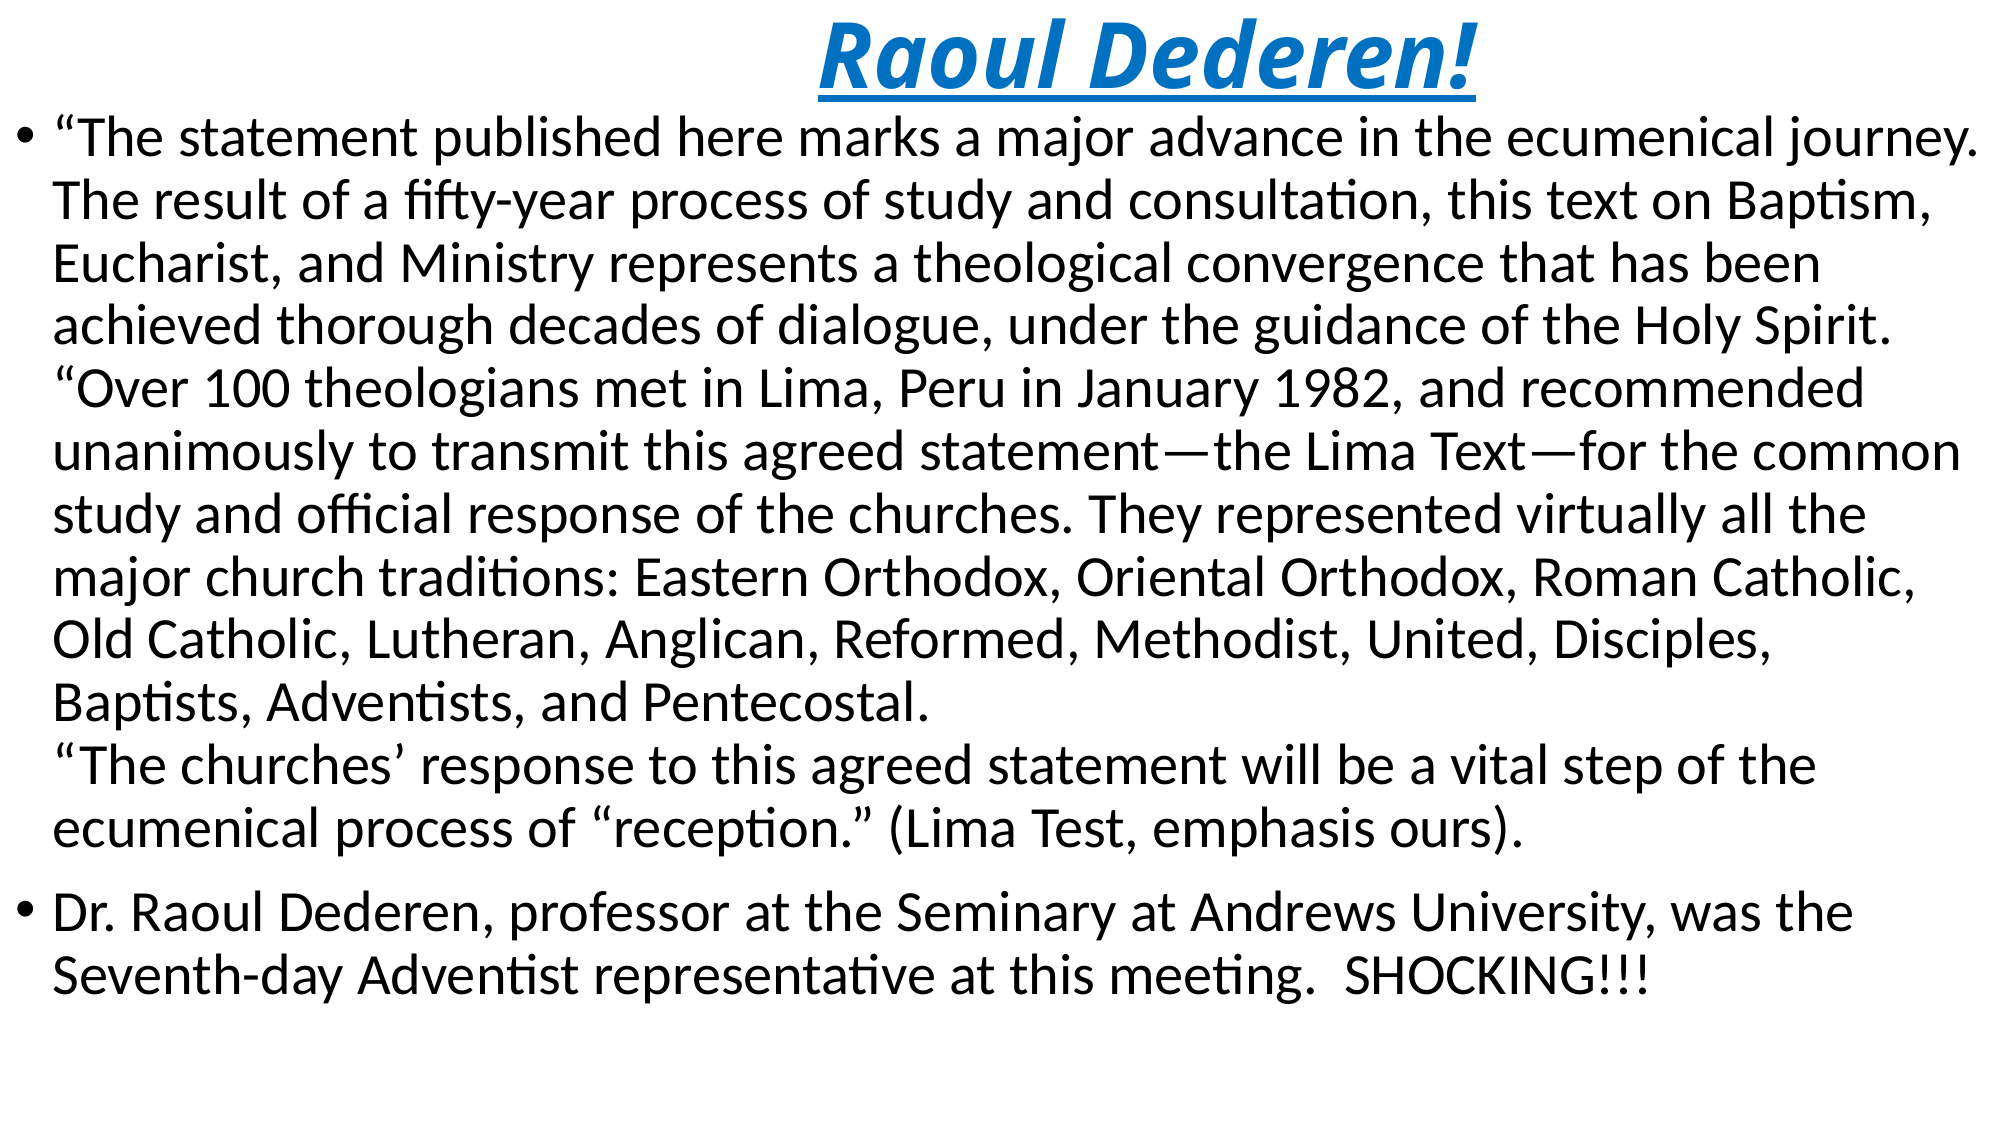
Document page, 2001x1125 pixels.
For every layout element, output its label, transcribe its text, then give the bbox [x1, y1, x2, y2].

list “The statement published here marks a major advance in the ecumenical journey. The result of a fifty-year process of study and consultation, this text on Baptism, Eucharist, and Ministry represents a theological convergence that has been achieved thorough decades of dialogue, under the guidance of the Holy Spirit. “Over 100 theologians met in Lima, Peru in January 1982, and recommended unanimously to transmit this agreed statement—the Lima Text—for the common study and official response of the churches. They represented virtually all the major church traditions: Eastern Orthodox, Oriental Orthodox, Roman Catholic, Old Catholic, Lutheran, Anglican, Reformed, Methodist, United, Disciples, Baptists, Adventists, and Pentecostal. “The churches’ response to this agreed statement will be a vital step of the ecumenical process of “reception.” (Lima Test, emphasis ours). Dr. Raoul Dederen, professor at the Seminary at Andrews University, was the Seventh-day Adventist representative at this meeting. SHOCKING!!! [0, 98, 2000, 1125]
title Raoul Dederen! [137, 0, 1863, 98]
